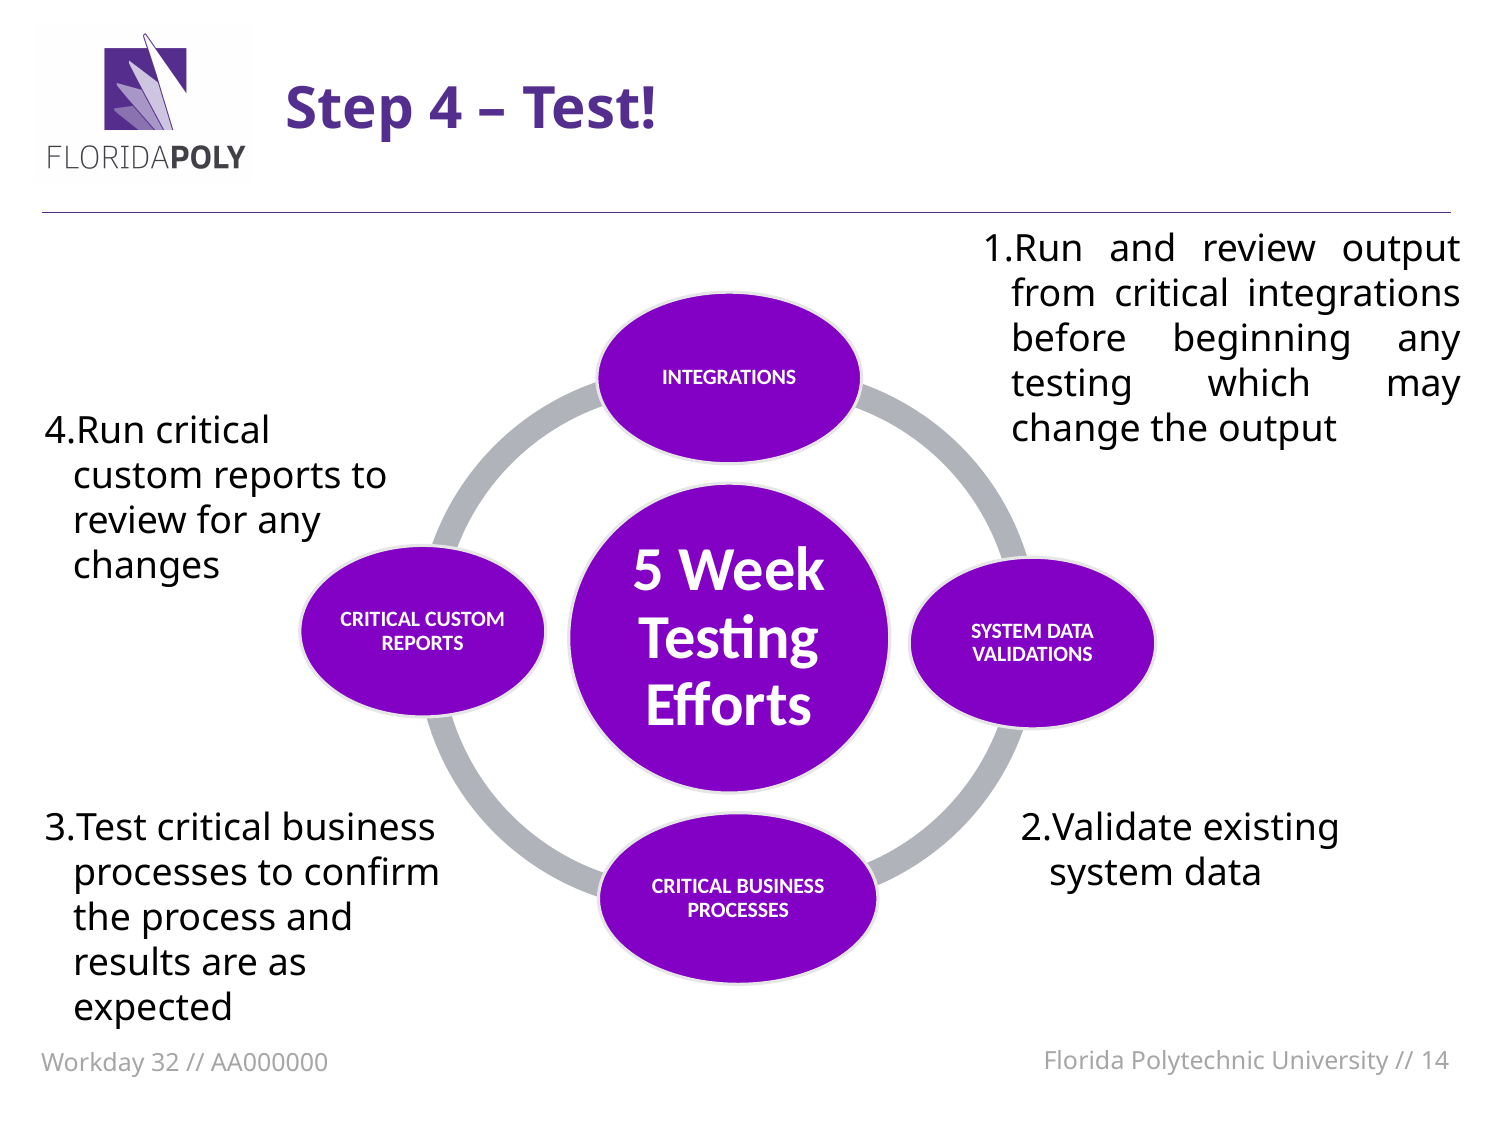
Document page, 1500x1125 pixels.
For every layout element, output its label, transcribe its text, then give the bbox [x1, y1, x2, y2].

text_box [133, 291, 1326, 985]
text_box Run critical custom reports to review for any changes [29, 398, 133, 594]
text_box Step 4 – Test! [270, 62, 1500, 148]
text_box Validate existing system data [1326, 795, 1374, 901]
text_box Workday 32 // AA000000 [26, 1038, 590, 1094]
text_box Test critical business processes to confirm the process and results are as expected [29, 795, 476, 1036]
text_box Florida Polytechnic University // 14 [852, 1037, 1465, 1093]
text_box Run and review output from critical integrations before beginning any testing which may change the output [967, 216, 1476, 457]
picture [34, 23, 253, 183]
